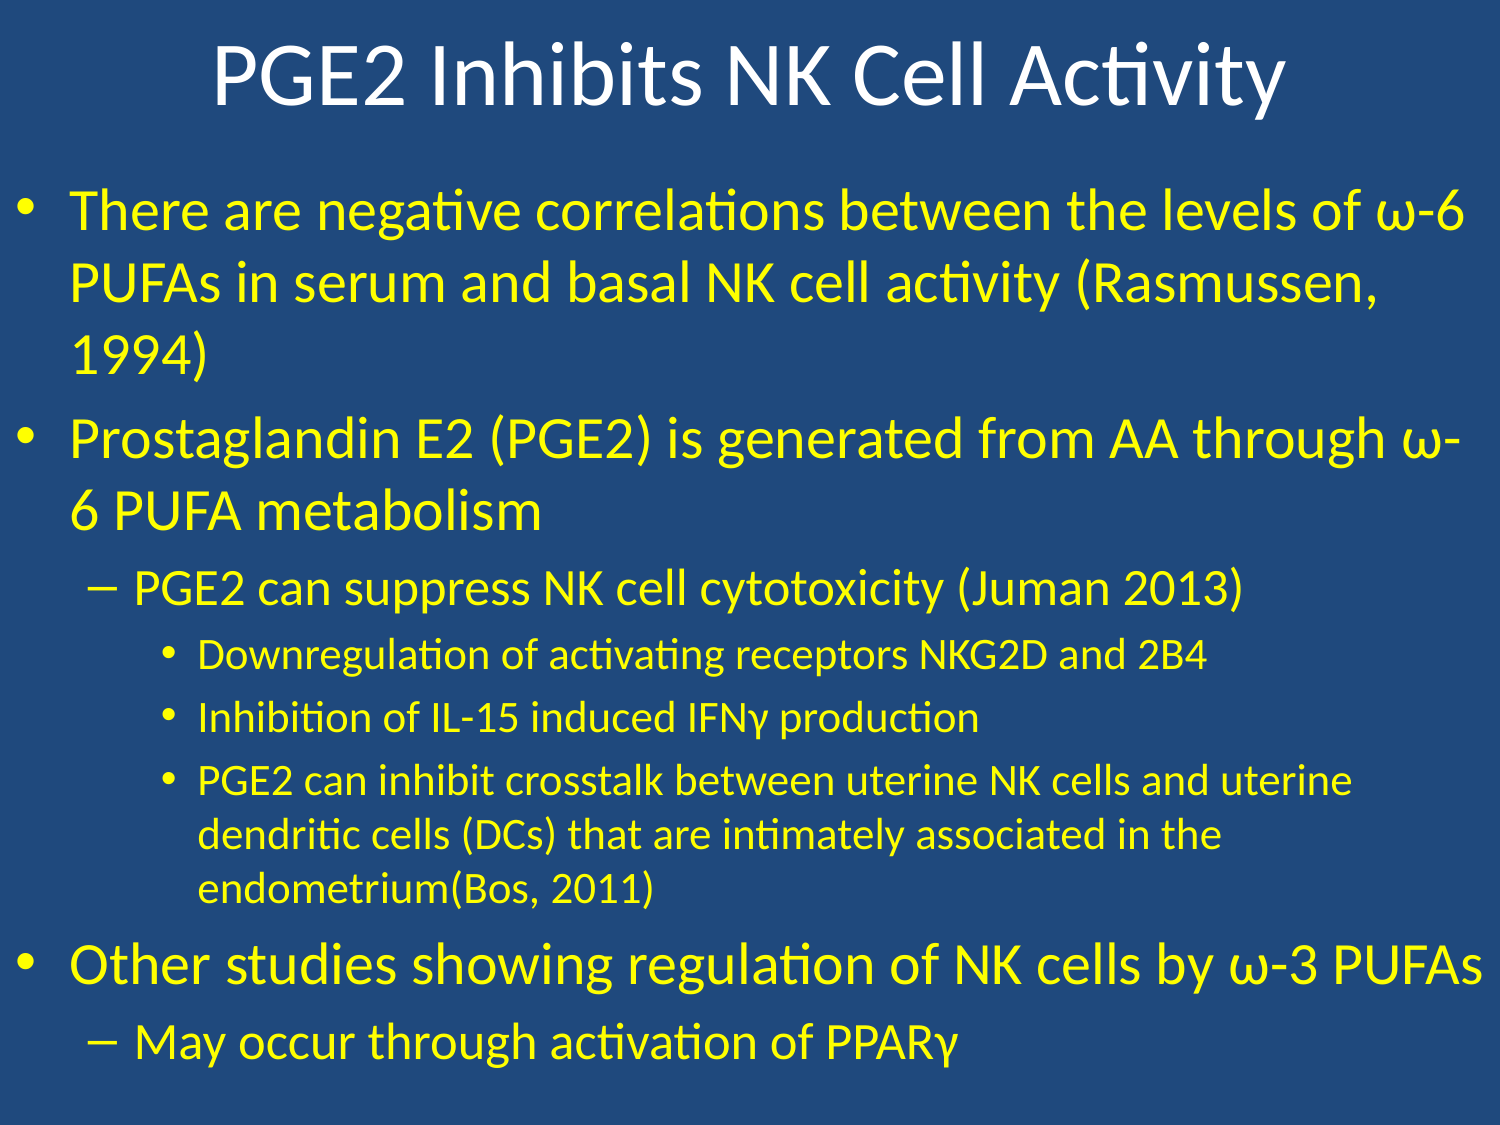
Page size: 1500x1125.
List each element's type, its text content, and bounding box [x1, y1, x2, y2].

list There are negative correlations between the levels of ω-6 PUFAs in serum and basal NK cell activity (Rasmussen, 1994) Prostaglandin E2 (PGE2) is generated from AA through ω-6 PUFA metabolism PGE2 can suppress NK cell cytotoxicity (Juman 2013) Downregulation of activating receptors NKG2D and 2B4 Inhibition of IL-15 induced IFNγ production PGE2 can inhibit crosstalk between uterine NK cells and uterine dendritic cells (DCs) that are intimately associated in the endometrium(Bos, 2011) Other studies showing regulation of NK cells by ω-3 PUFAs May occur through activation of PPARγ [0, 162, 1500, 1125]
title PGE2 Inhibits NK Cell Activity [0, 0, 1500, 138]
